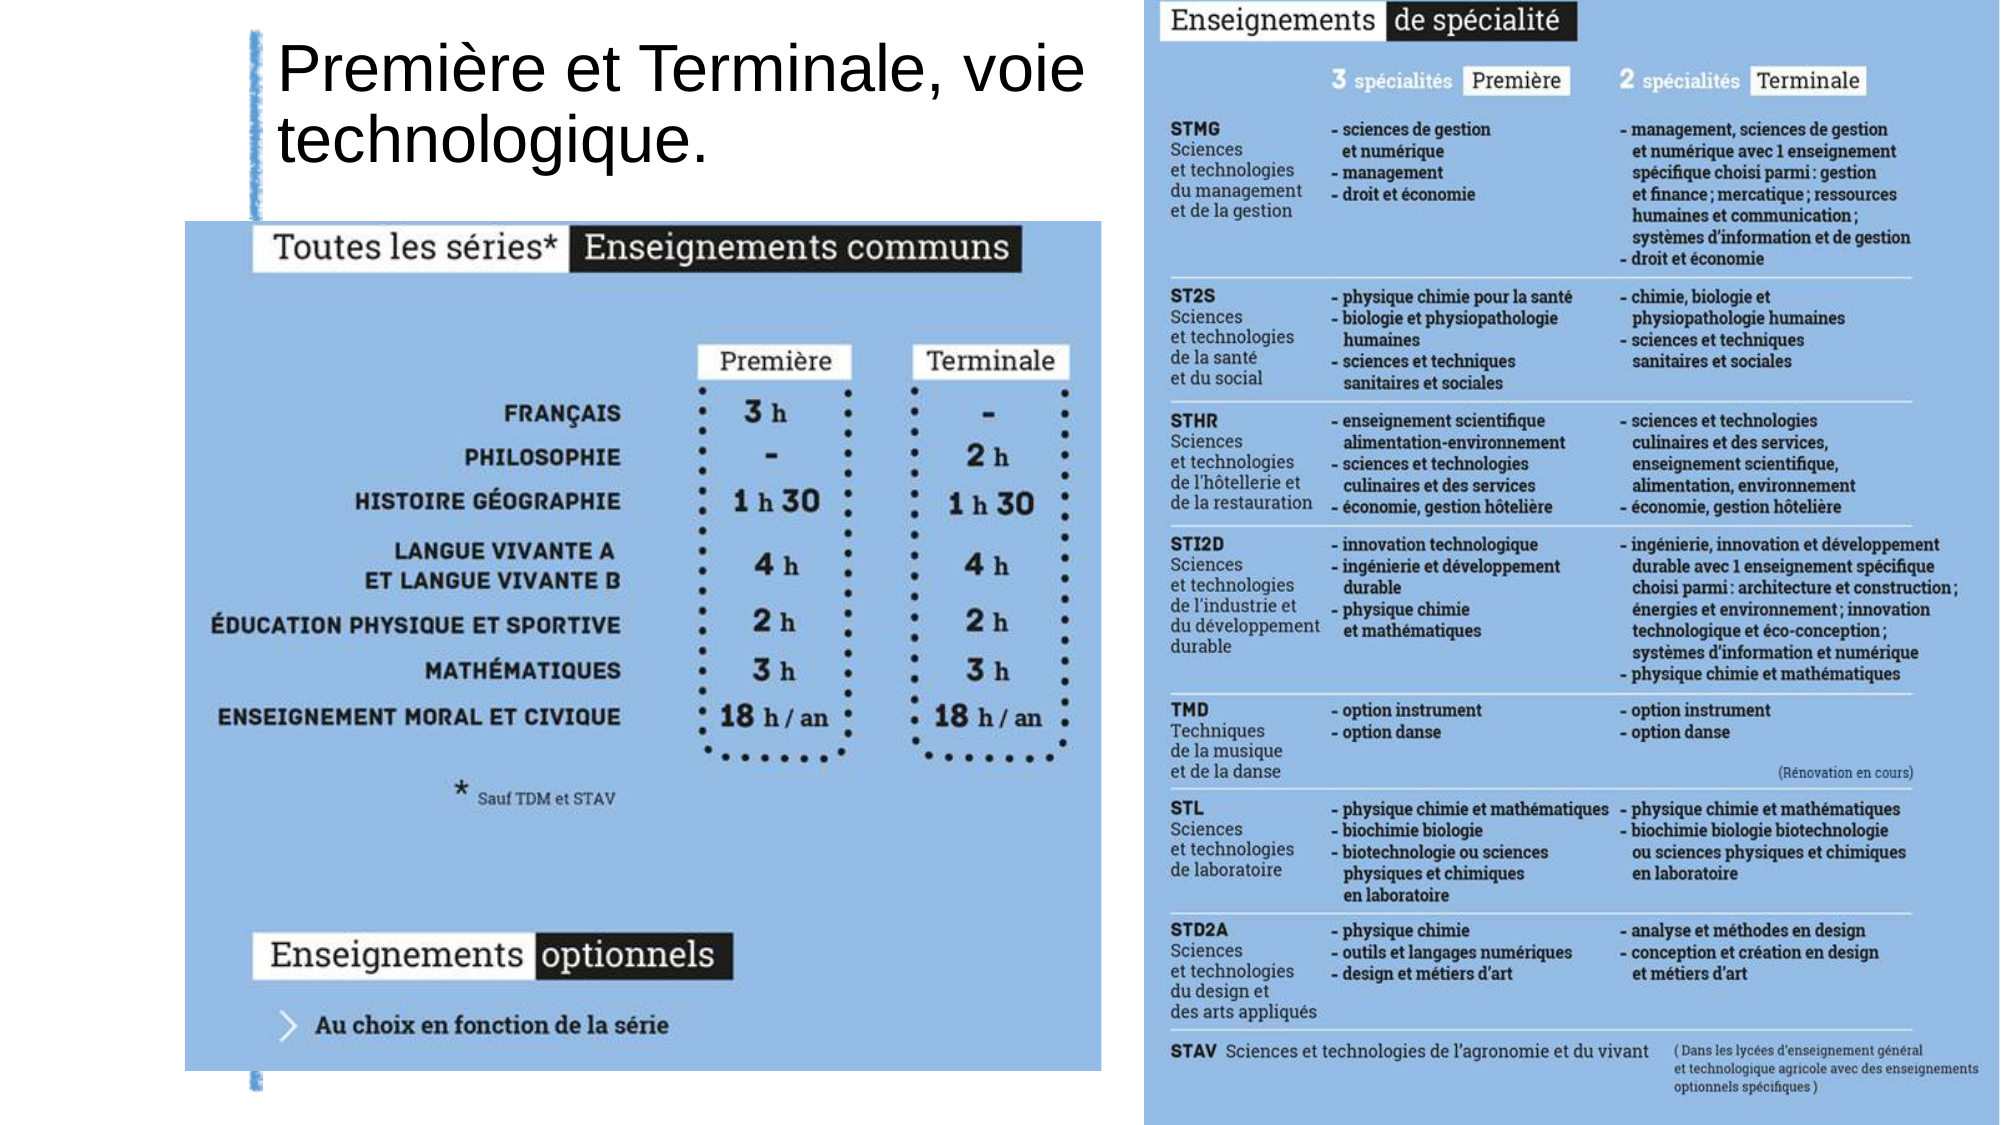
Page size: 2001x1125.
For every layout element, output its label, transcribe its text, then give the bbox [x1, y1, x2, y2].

title Première et Terminale, voie technologique. [263, 26, 1143, 205]
picture [184, 24, 1102, 1100]
picture [1143, 0, 2000, 1125]
